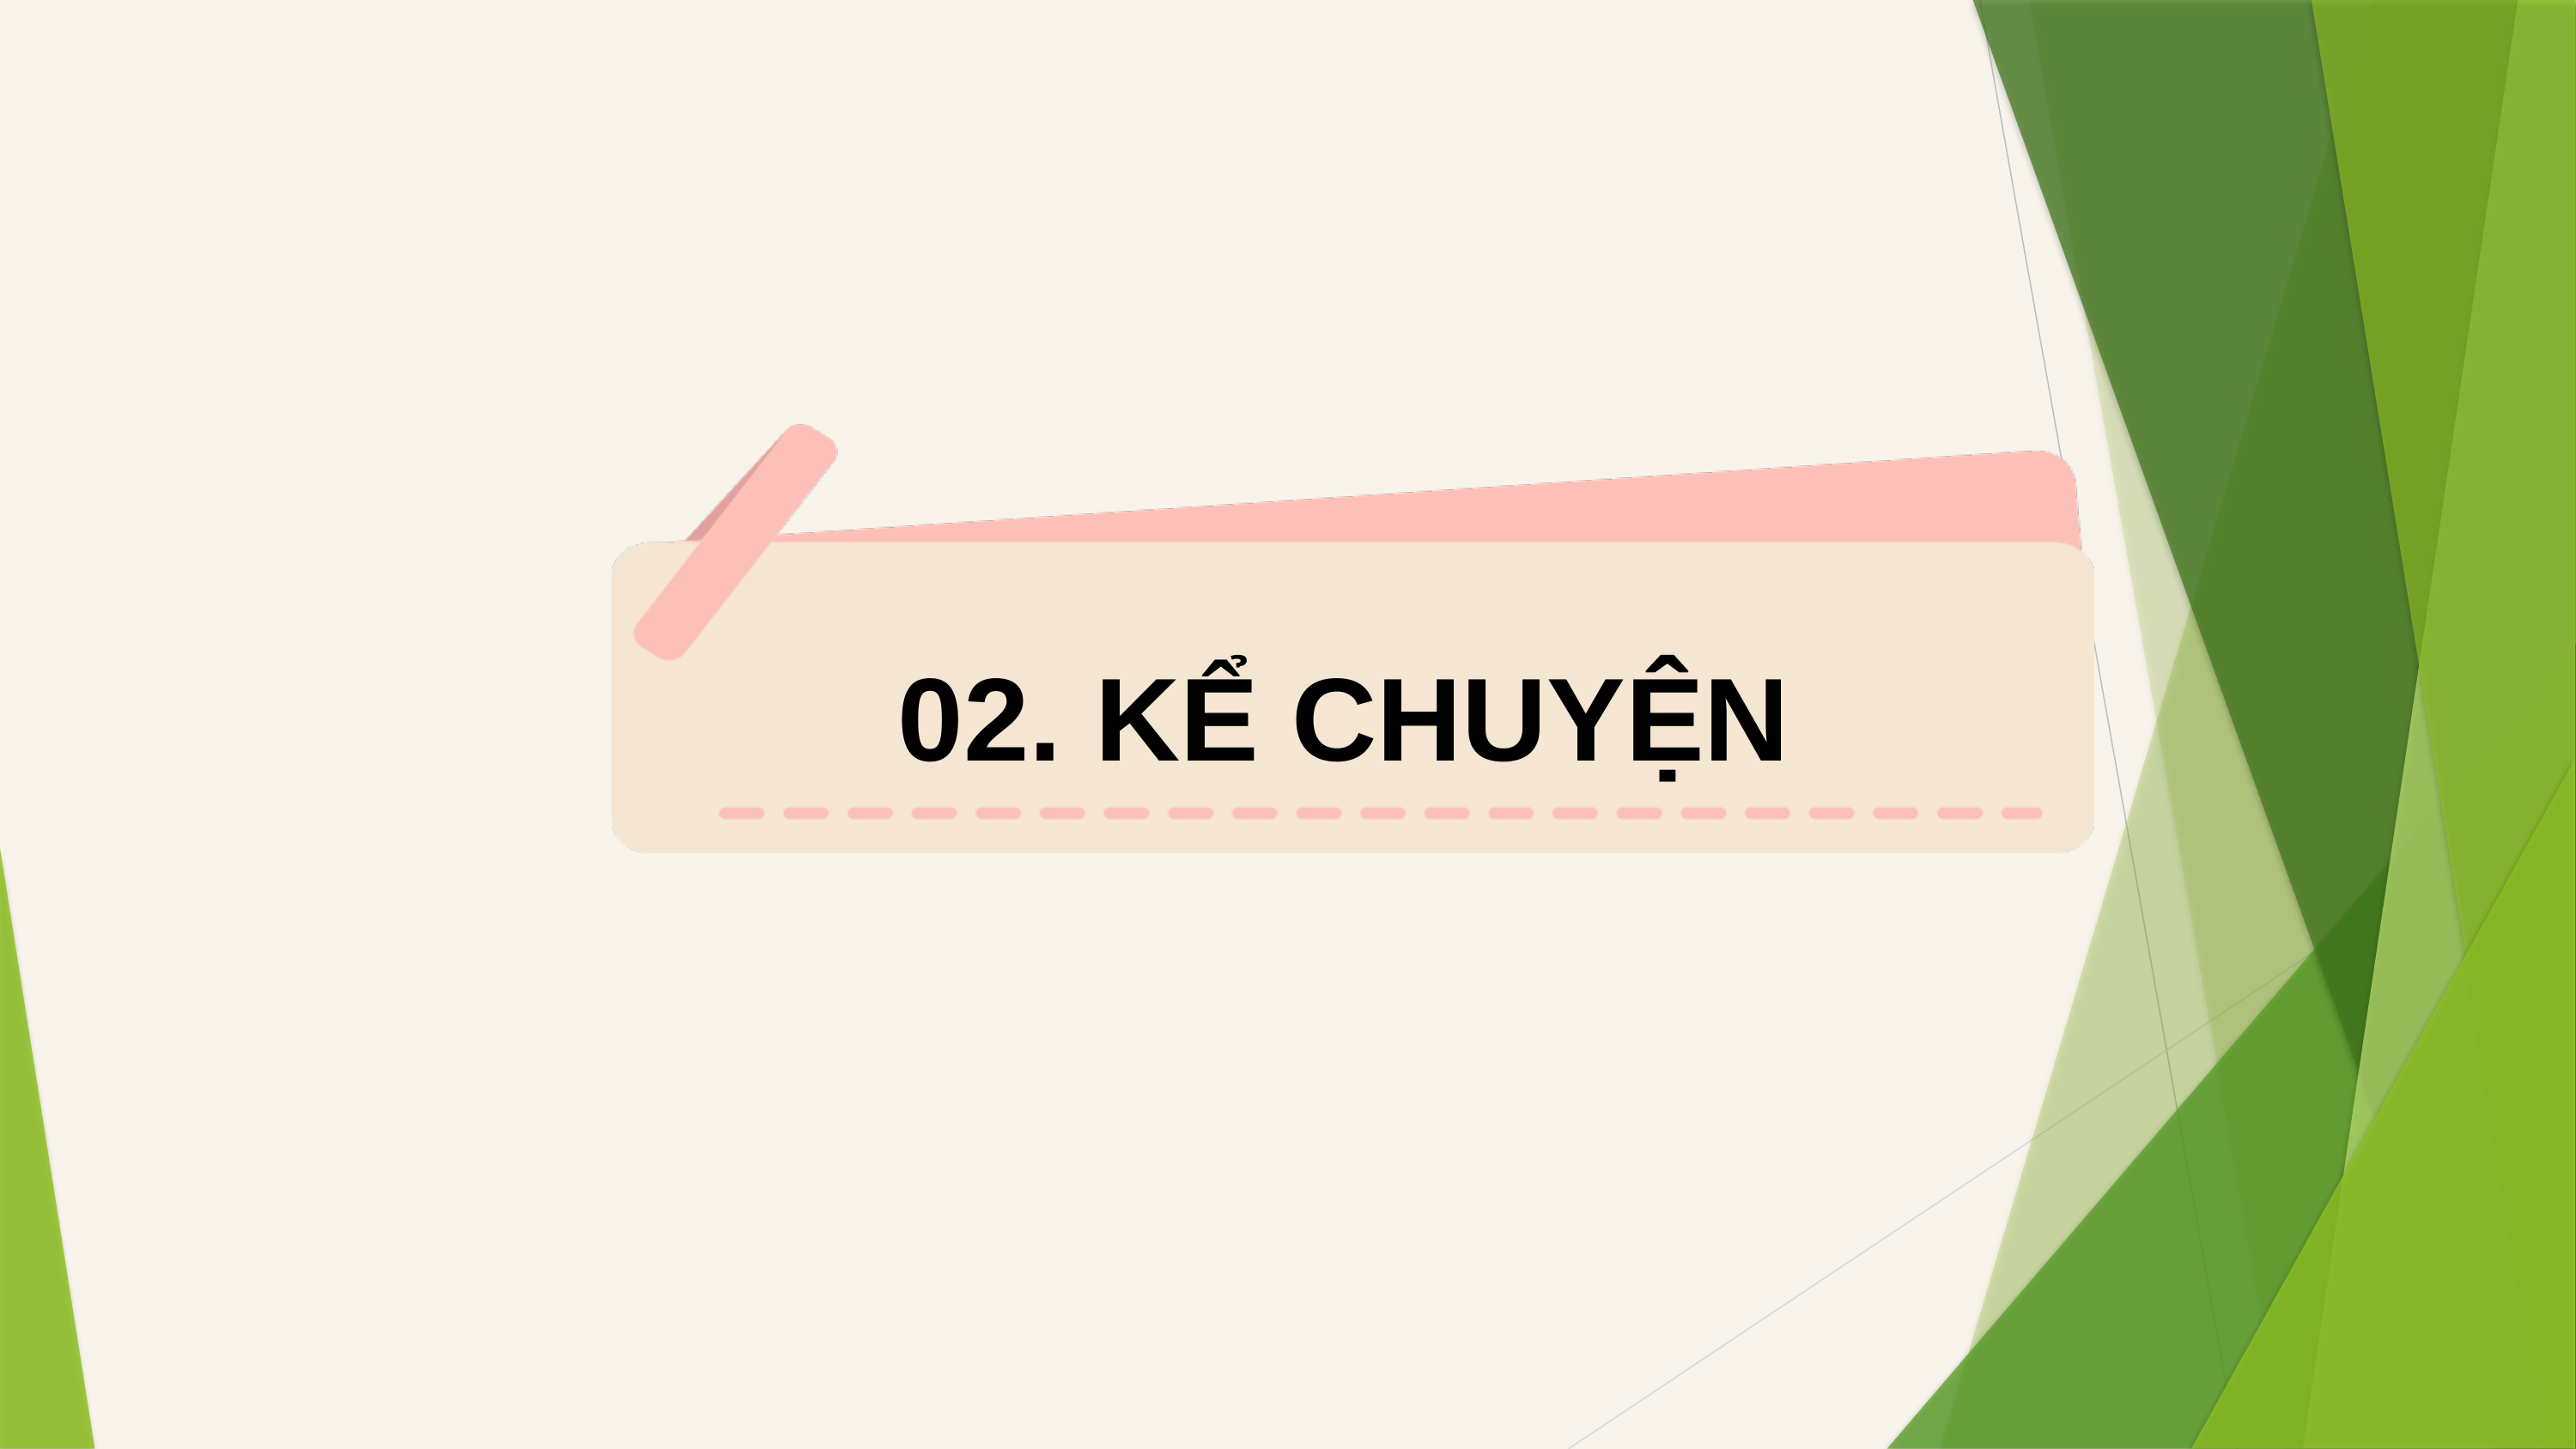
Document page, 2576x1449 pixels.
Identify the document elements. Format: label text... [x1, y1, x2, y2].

text_box 02. KỂ CHUYỆN [639, 634, 2050, 785]
text_box [611, 423, 2095, 853]
